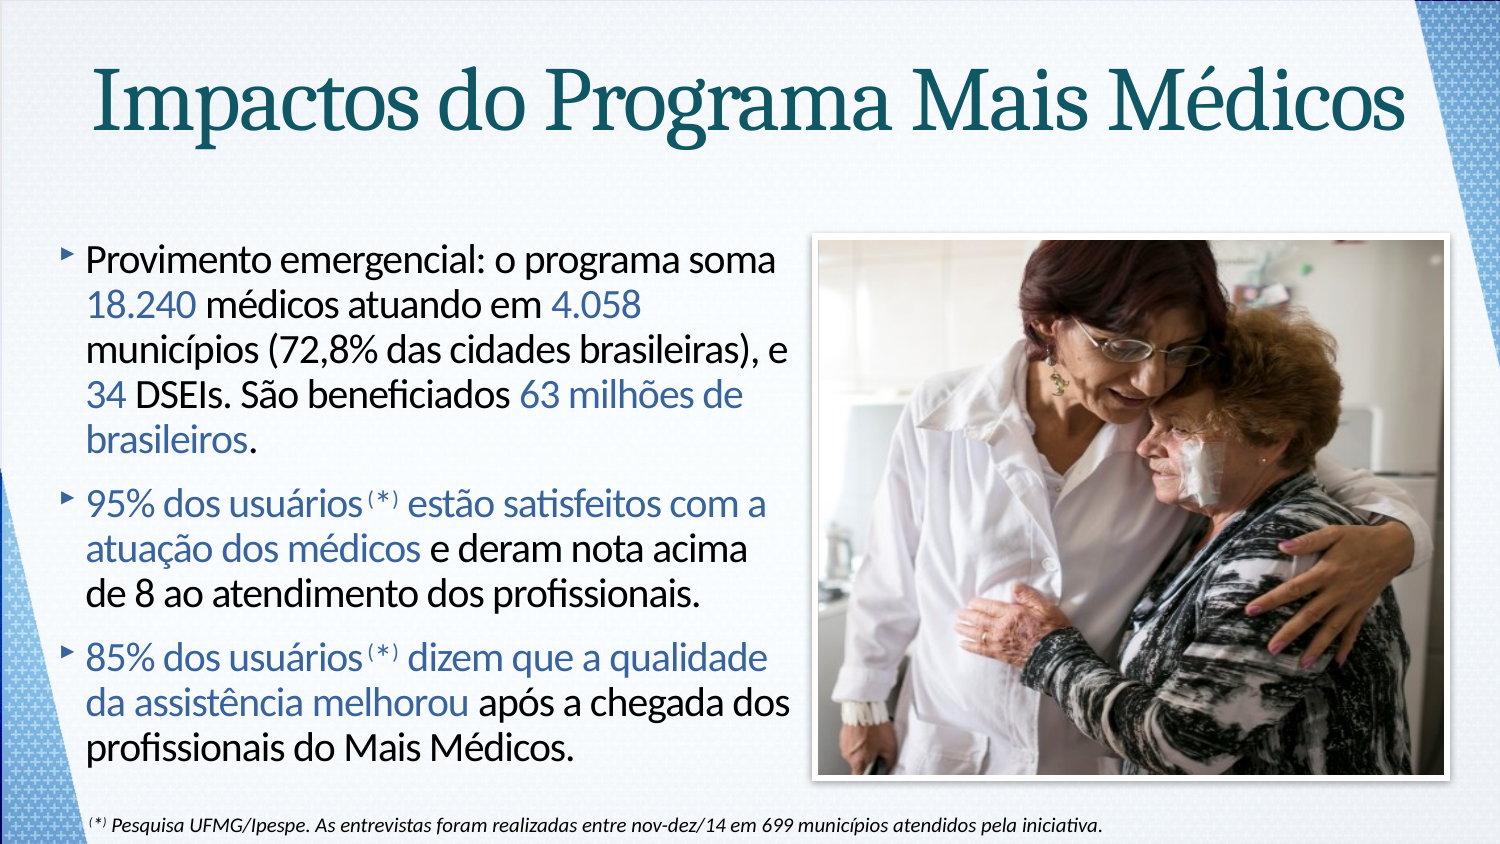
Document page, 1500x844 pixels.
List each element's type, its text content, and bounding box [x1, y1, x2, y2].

title Impactos do Programa Mais Médicos [29, 33, 1471, 175]
picture [0, 0, 1500, 844]
text_box (*) Pesquisa UFMG/Ipespe. As entrevistas foram realizadas entre nov-dez/14 em 699 municípios atendidos pela iniciativa. [0, 808, 1453, 844]
list Provimento emergencial: o programa soma 18.240 médicos atuando em 4.058 municípios (72,8% das cidades brasileiras), e 34 DSEIs. São beneficiados 63 milhões de brasileiros. 95% dos usuários (*) estão satisfeitos com a atuação dos médicos e deram nota acima de 8 ao atendimento dos profissionais. 85% dos usuários (*) dizem que a qualidade da assistência melhorou após a chegada dos profissionais do Mais Médicos. [35, 234, 798, 774]
